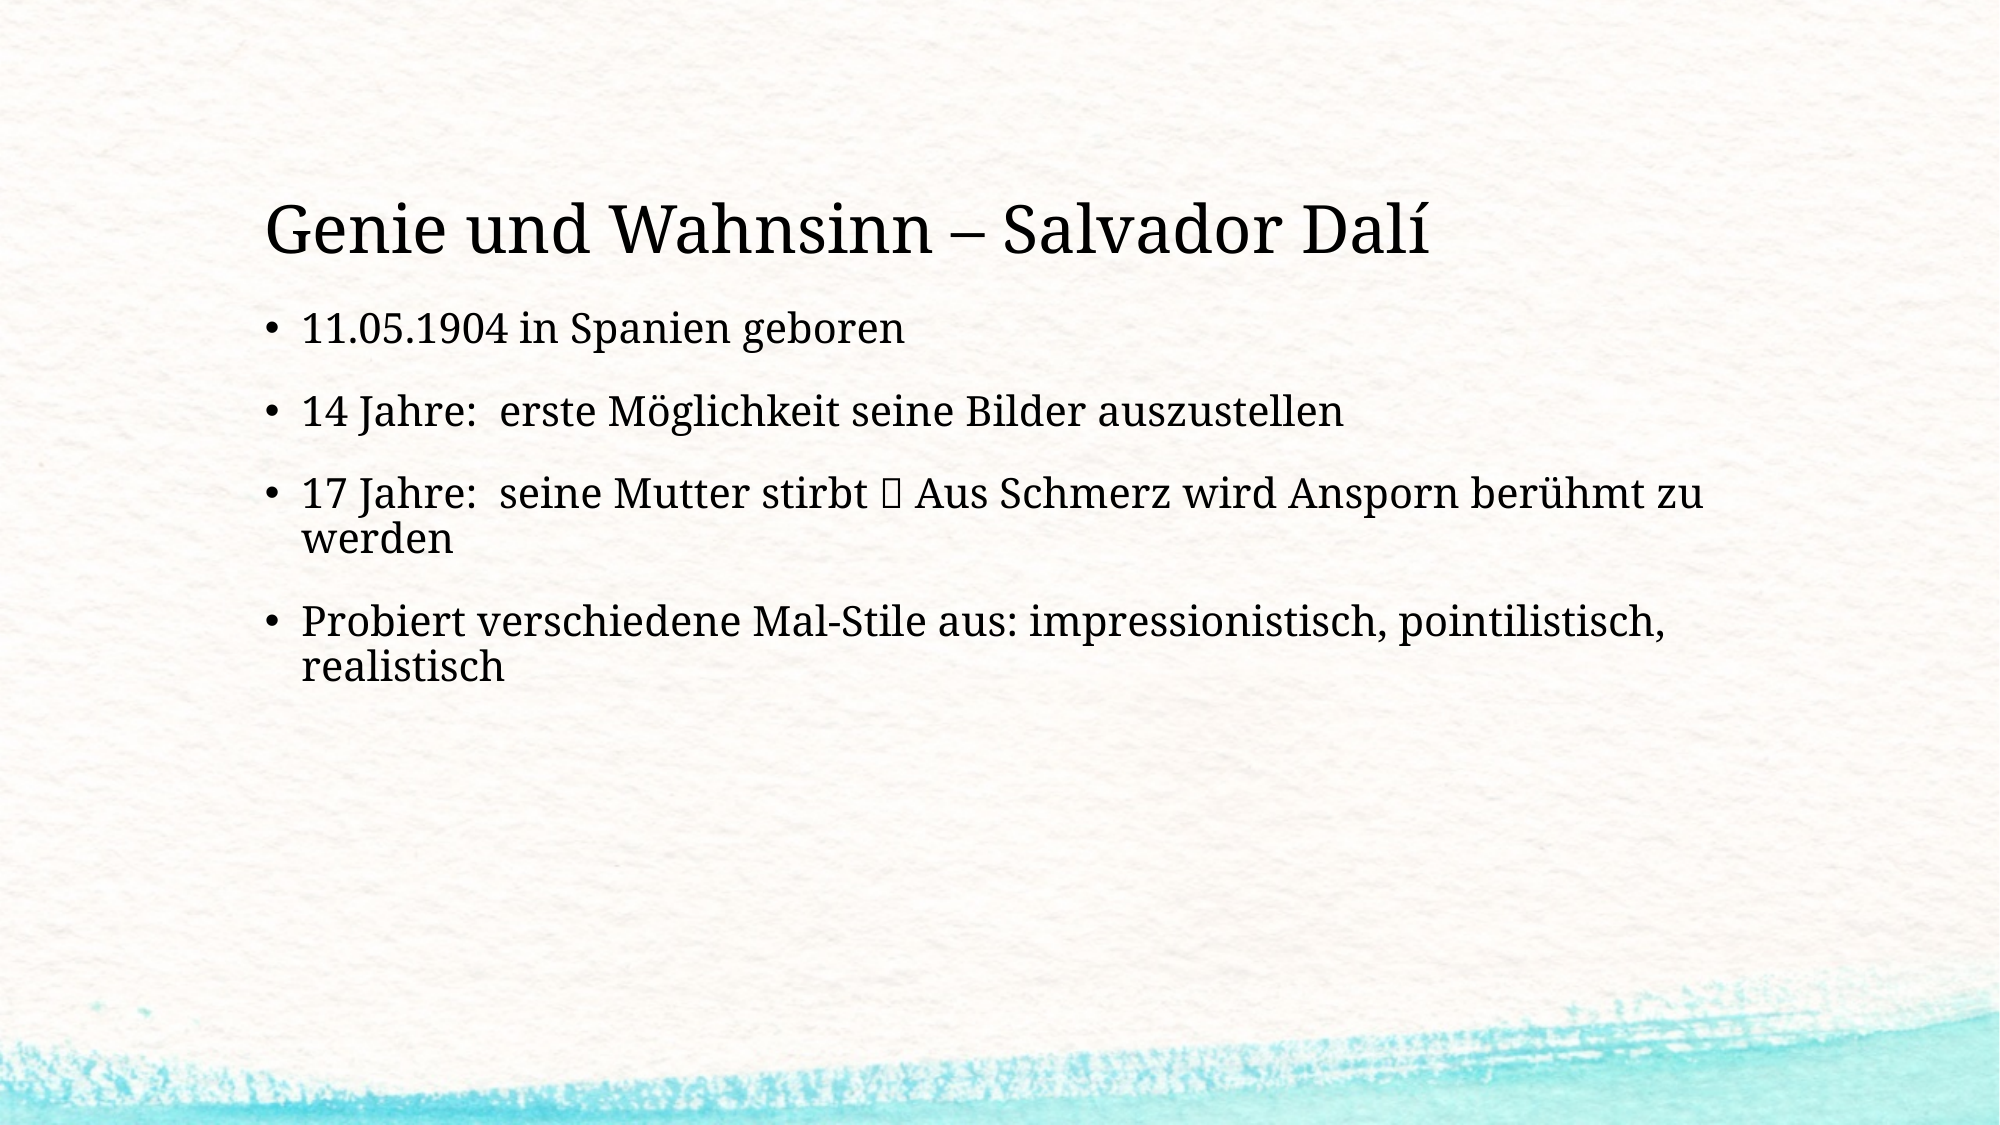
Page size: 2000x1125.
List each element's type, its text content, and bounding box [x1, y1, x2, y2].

list 11.05.1904 in Spanien geboren 14 Jahre: erste Möglichkeit seine Bilder auszustellen 17 Jahre: seine Mutter stirbt  Aus Schmerz wird Ansporn berühmt zu werden Probiert verschiedene Mal-Stile aus: impressionistisch, pointilistisch, realistisch [249, 299, 1825, 988]
title Genie und Wahnsinn – Salvador Dalí [249, 87, 1825, 275]
picture [0, 0, 2000, 1125]
